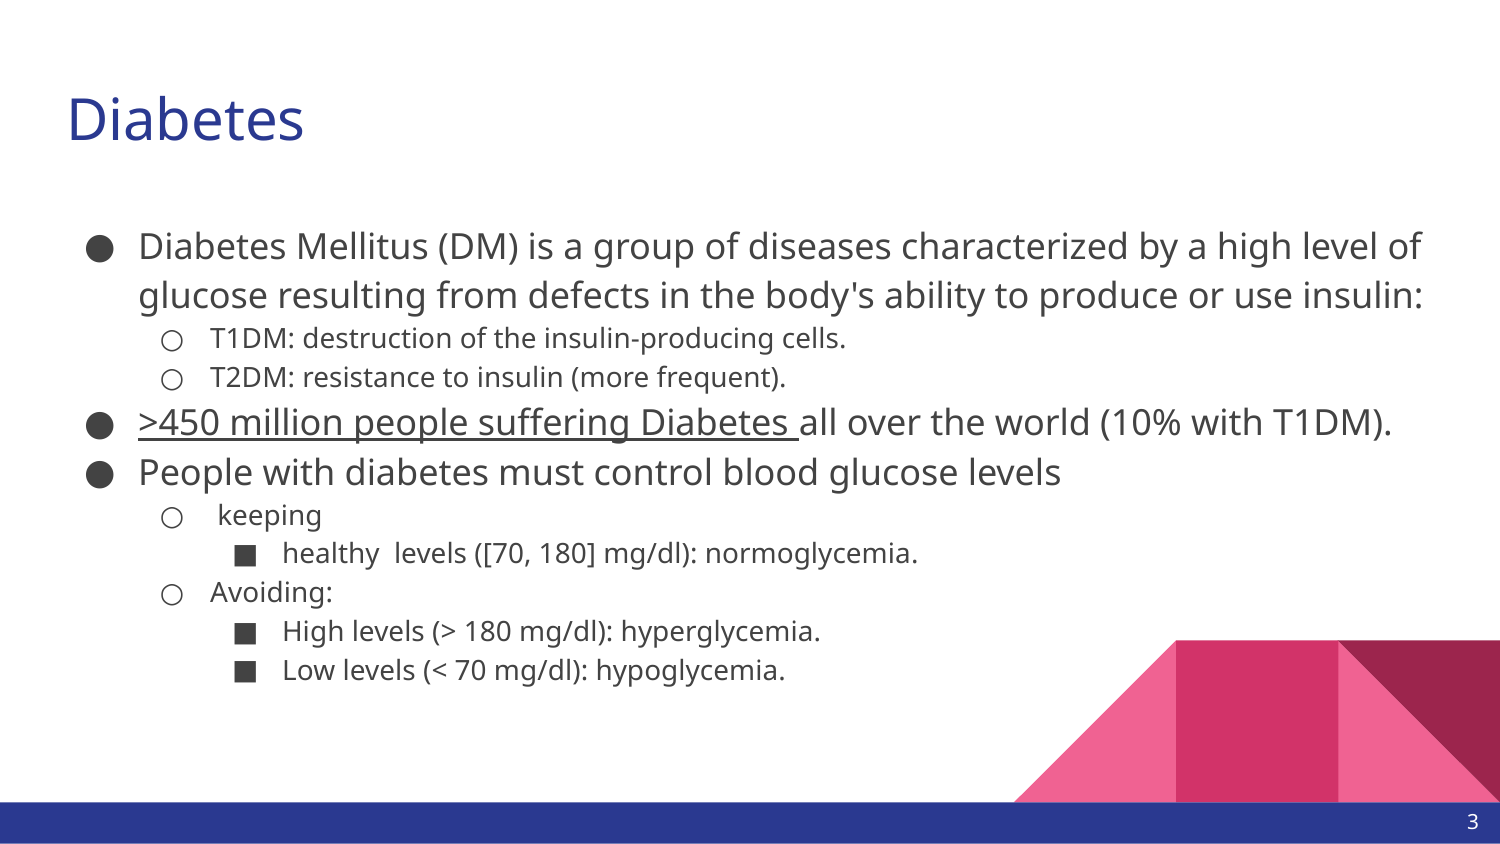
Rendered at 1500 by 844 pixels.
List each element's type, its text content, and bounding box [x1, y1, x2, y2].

slide_number 2 [1403, 790, 1494, 844]
list Diabetes Mellitus (DM) is a group of diseases characterized by a high level of glucose resulting from defects in the body's ability to produce or use insulin: T1DM: destruction of the insulin-producing cells. T2DM: resistance to insulin (more frequent). >450 million people suffering Diabetes all over the world (10% with T1DM). People with diabetes must control blood glucose levels keeping healthy levels ([70, 180] mg/dl): normoglycemia. Avoiding: High levels (> 180 mg/dl): hyperglycemia. Low levels (< 70 mg/dl): hypoglycemia. [51, 201, 1449, 750]
title Diabetes [51, 67, 1449, 167]
